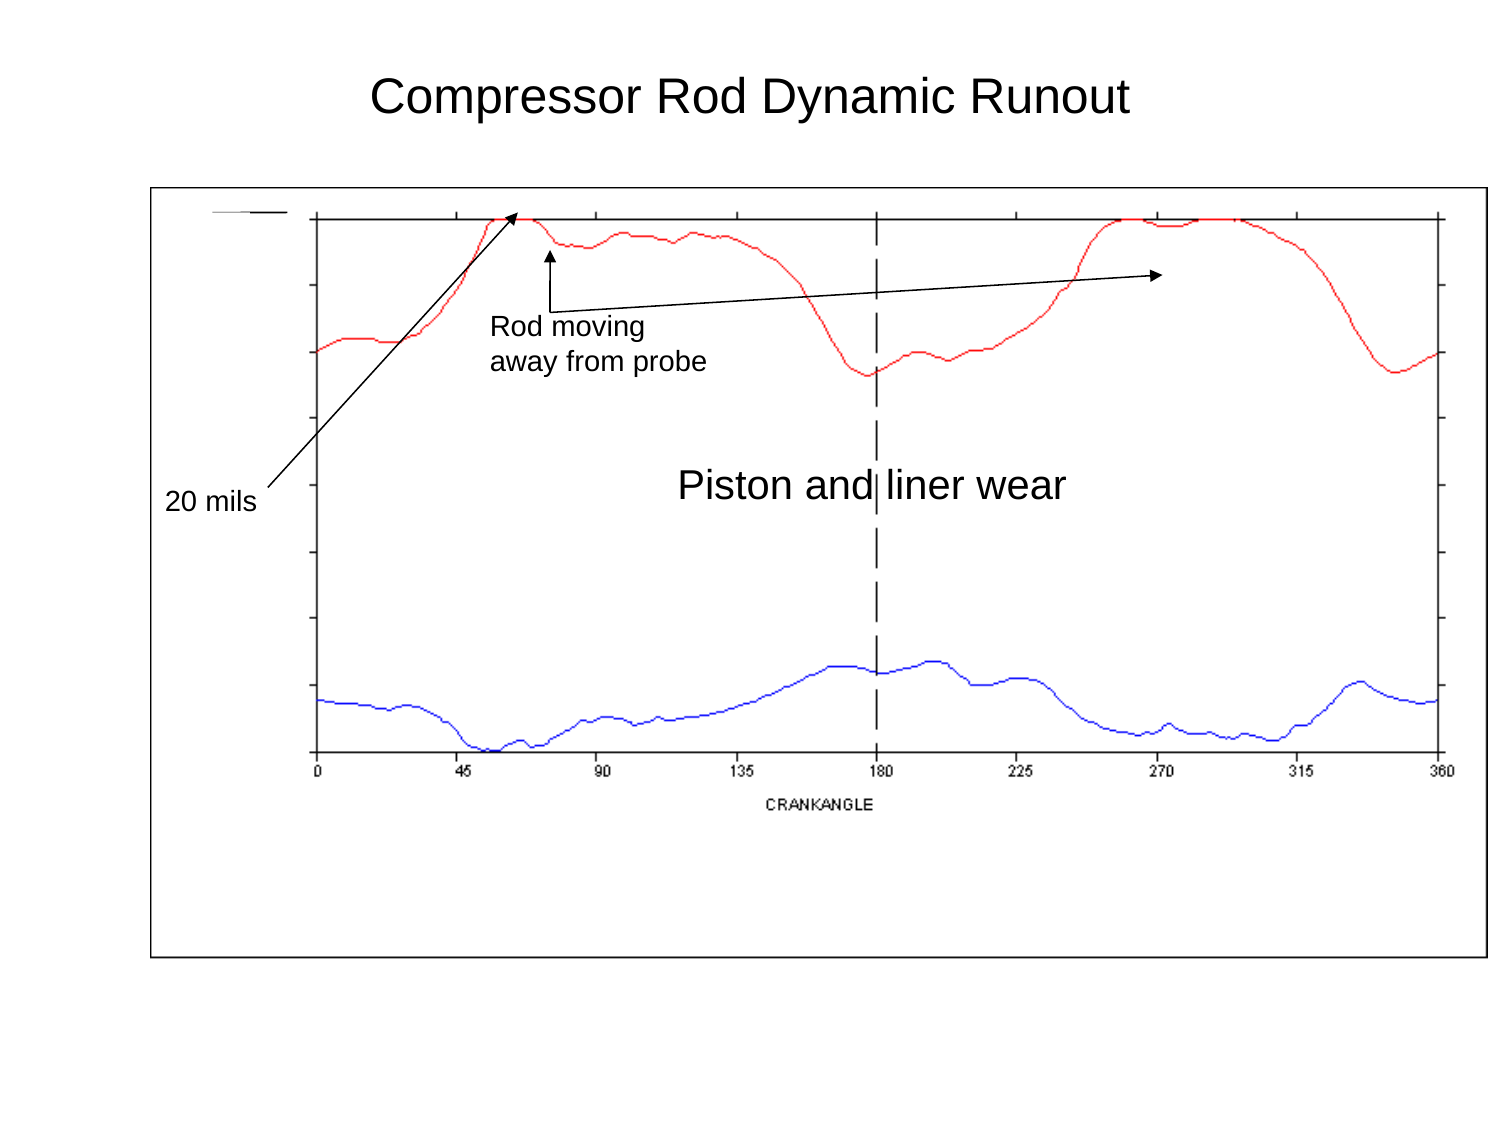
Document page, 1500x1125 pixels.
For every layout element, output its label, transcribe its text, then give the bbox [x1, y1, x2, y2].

picture [149, 187, 1488, 1125]
title Compressor Rod Dynamic Runout [112, 50, 1388, 138]
